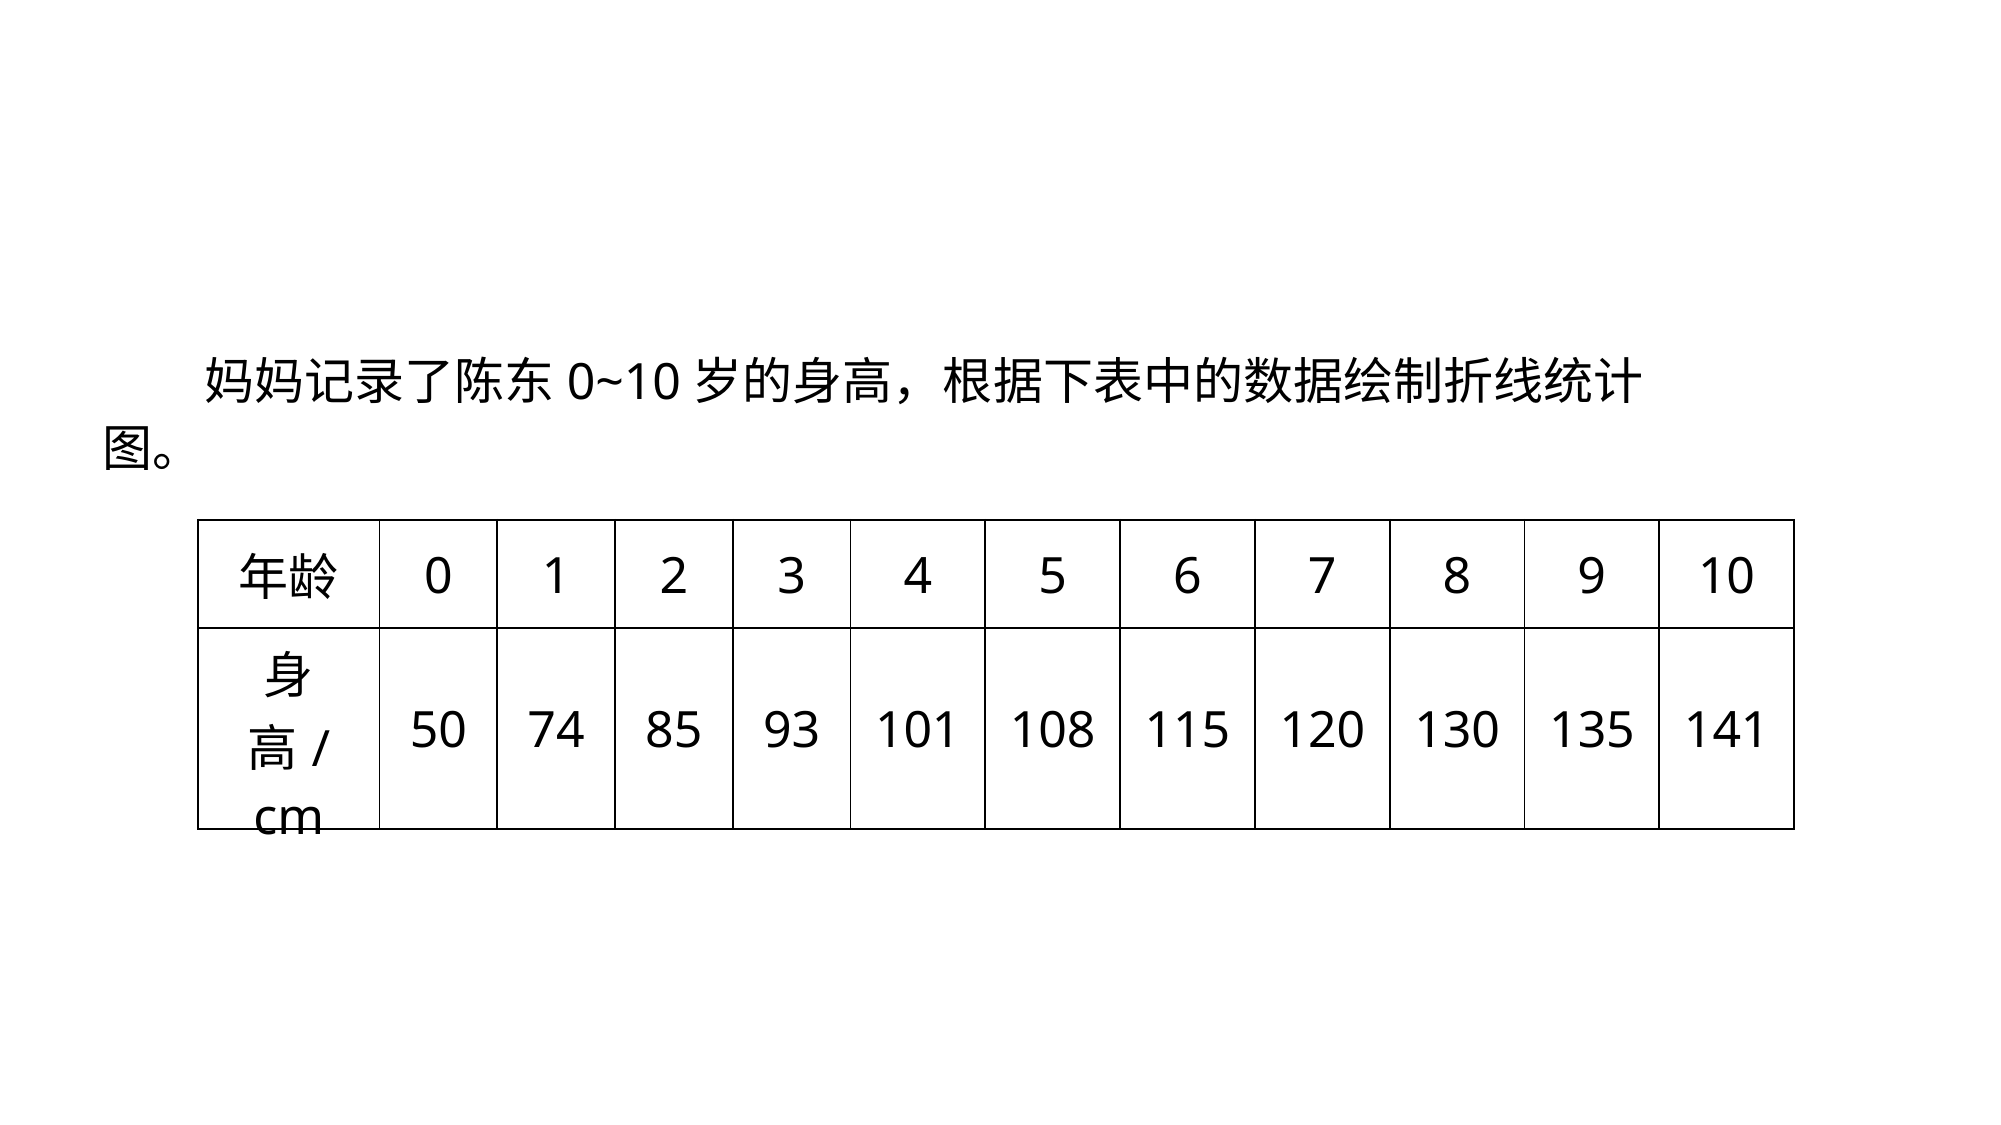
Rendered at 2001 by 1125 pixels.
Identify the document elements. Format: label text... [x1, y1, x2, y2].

table_header 9 [1525, 521, 1658, 627]
text_box 妈妈记录了陈东0~10岁的身高，根据下表中的数据绘制折线统计图。 [88, 336, 1752, 563]
table_header 年龄 [199, 521, 379, 627]
table_header 3 [734, 521, 850, 627]
table_header 1 [498, 521, 614, 627]
table_header 8 [1391, 521, 1524, 627]
table_cell 130 [1391, 629, 1524, 828]
table_header 10 [1660, 521, 1793, 627]
table_cell 74 [498, 629, 614, 828]
table_header 5 [986, 521, 1119, 627]
table_cell 85 [616, 629, 732, 828]
table_header 7 [1256, 521, 1389, 627]
table_cell 108 [986, 629, 1119, 828]
table_header 4 [851, 521, 984, 627]
table_cell 115 [1121, 629, 1254, 828]
table_cell 135 [1525, 629, 1658, 828]
table_cell 身高/cm [199, 629, 379, 828]
table_header 2 [616, 521, 732, 627]
table_header 6 [1121, 521, 1254, 627]
table_cell 101 [851, 629, 984, 828]
table_cell 141 [1660, 629, 1793, 828]
table_cell 50 [380, 629, 496, 828]
table_cell 93 [734, 629, 850, 828]
table_cell 120 [1256, 629, 1389, 828]
table_header 0 [380, 521, 496, 627]
